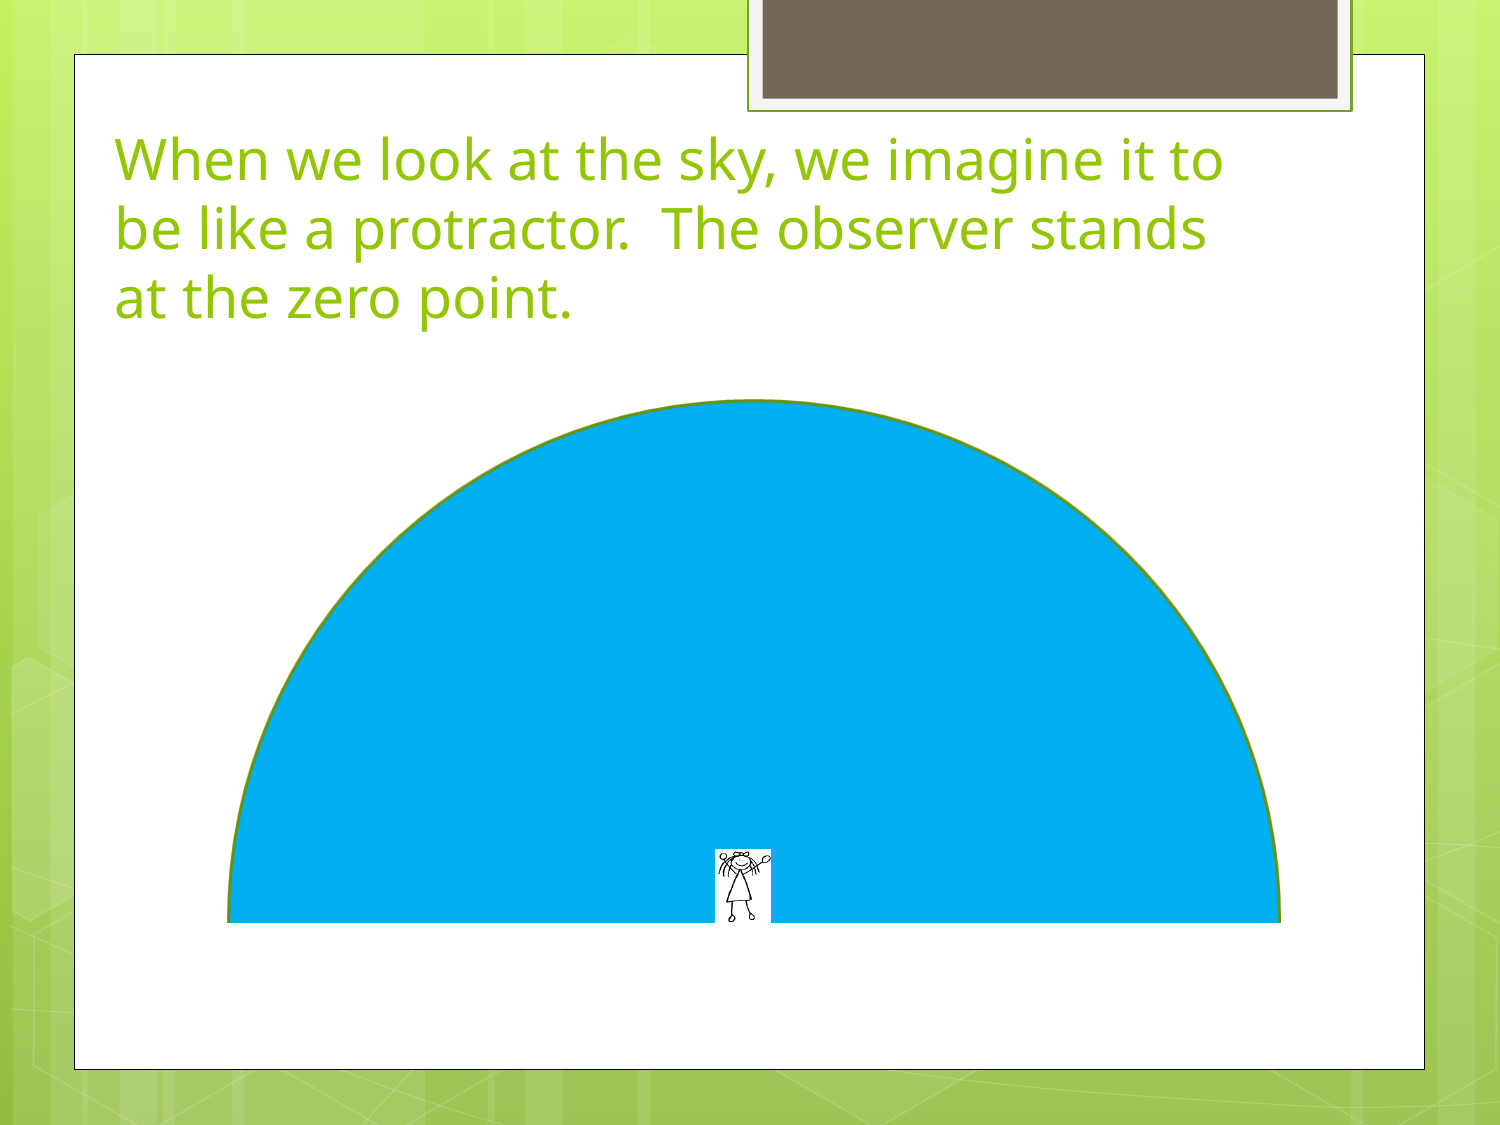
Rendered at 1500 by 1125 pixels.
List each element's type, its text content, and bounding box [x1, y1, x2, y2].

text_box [227, 399, 1282, 924]
title When we look at the sky, we imagine it to be like a protractor. The observer stands at the zero point. [99, 112, 1253, 338]
